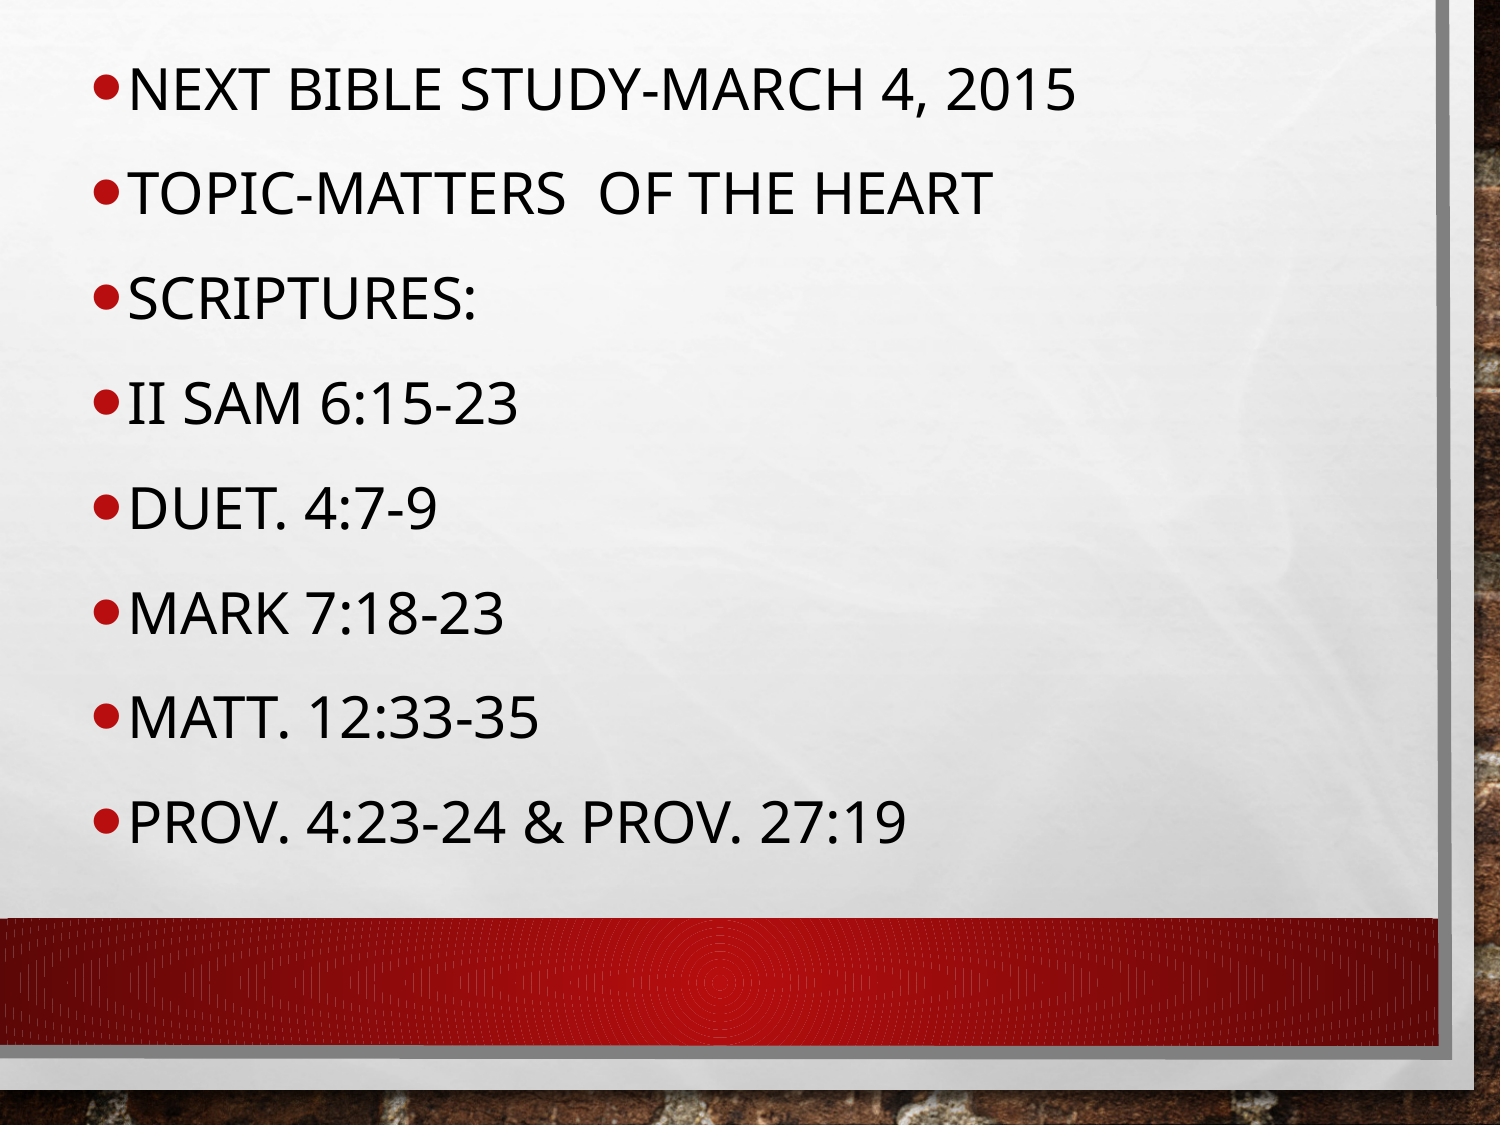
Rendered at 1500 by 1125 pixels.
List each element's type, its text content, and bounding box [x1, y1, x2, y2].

picture [0, 0, 1500, 1125]
list Next Bible Study-March 4, 2015 Topic-Matters Of The Heart Scriptures: II Sam 6:15-23 Duet. 4:7-9 Mark 7:18-23 Matt. 12:33-35 Prov. 4:23-24 & Prov. 27:19 [75, 174, 1354, 719]
